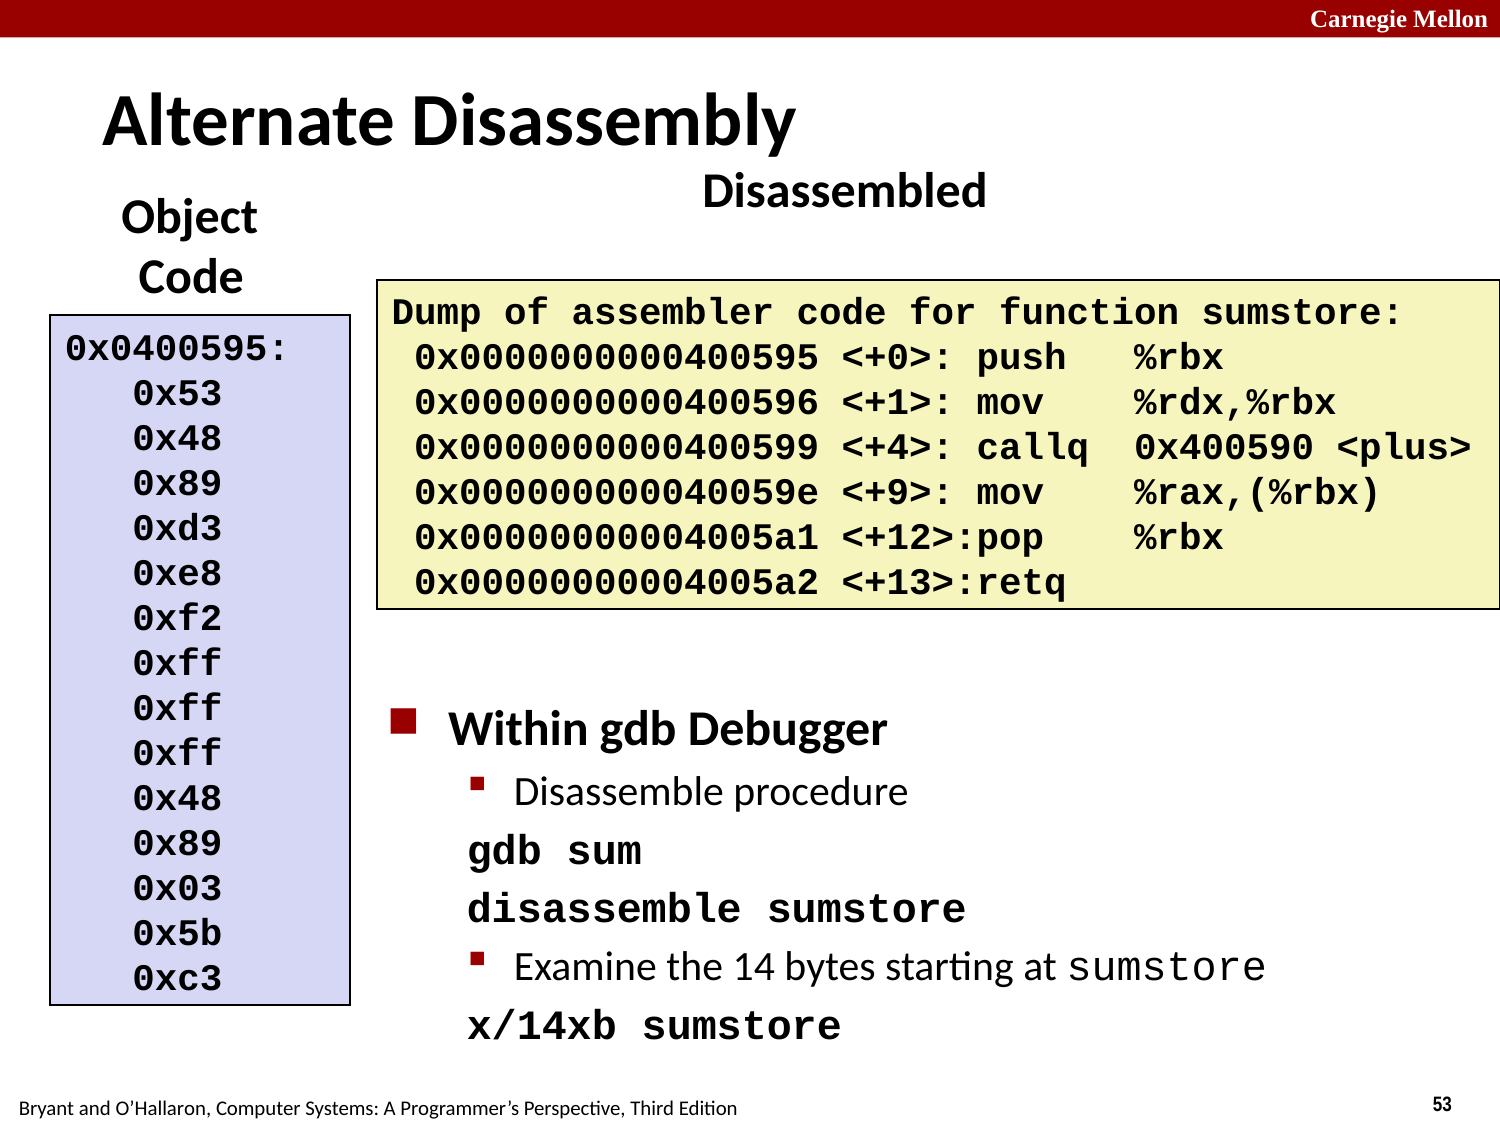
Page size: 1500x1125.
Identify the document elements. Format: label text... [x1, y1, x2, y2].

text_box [49, 176, 351, 1012]
title Alternate Disassembly [87, 68, 1113, 163]
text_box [376, 149, 1500, 613]
list Within gdb Debugger Disassemble procedure gdb sum disassemble sumstore Examine the 14 bytes starting at sumstore x/14xb sumstore [376, 688, 1411, 1058]
